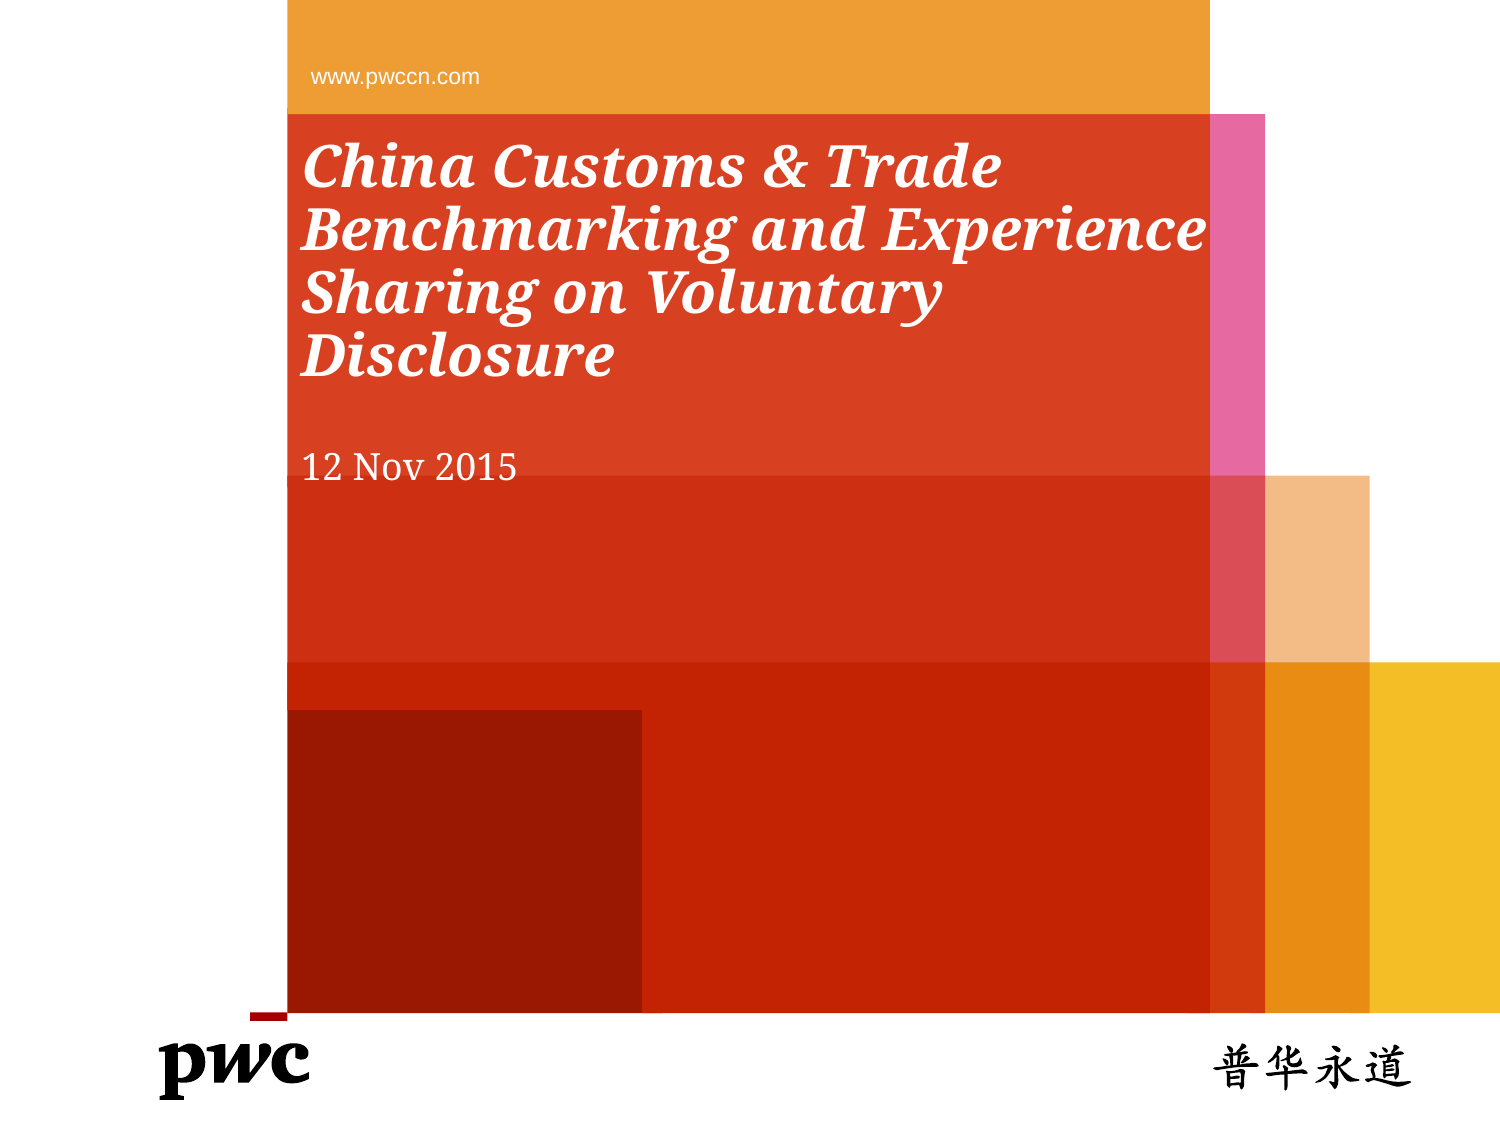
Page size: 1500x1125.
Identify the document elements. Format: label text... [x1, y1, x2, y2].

title China Customs & Trade Benchmarking and Experience Sharing on Voluntary Disclosure [301, 137, 1211, 288]
list www.pwccn.com [310, 61, 985, 86]
picture [1212, 1043, 1412, 1091]
subtitle 12 Nov 2015 [301, 447, 1178, 528]
